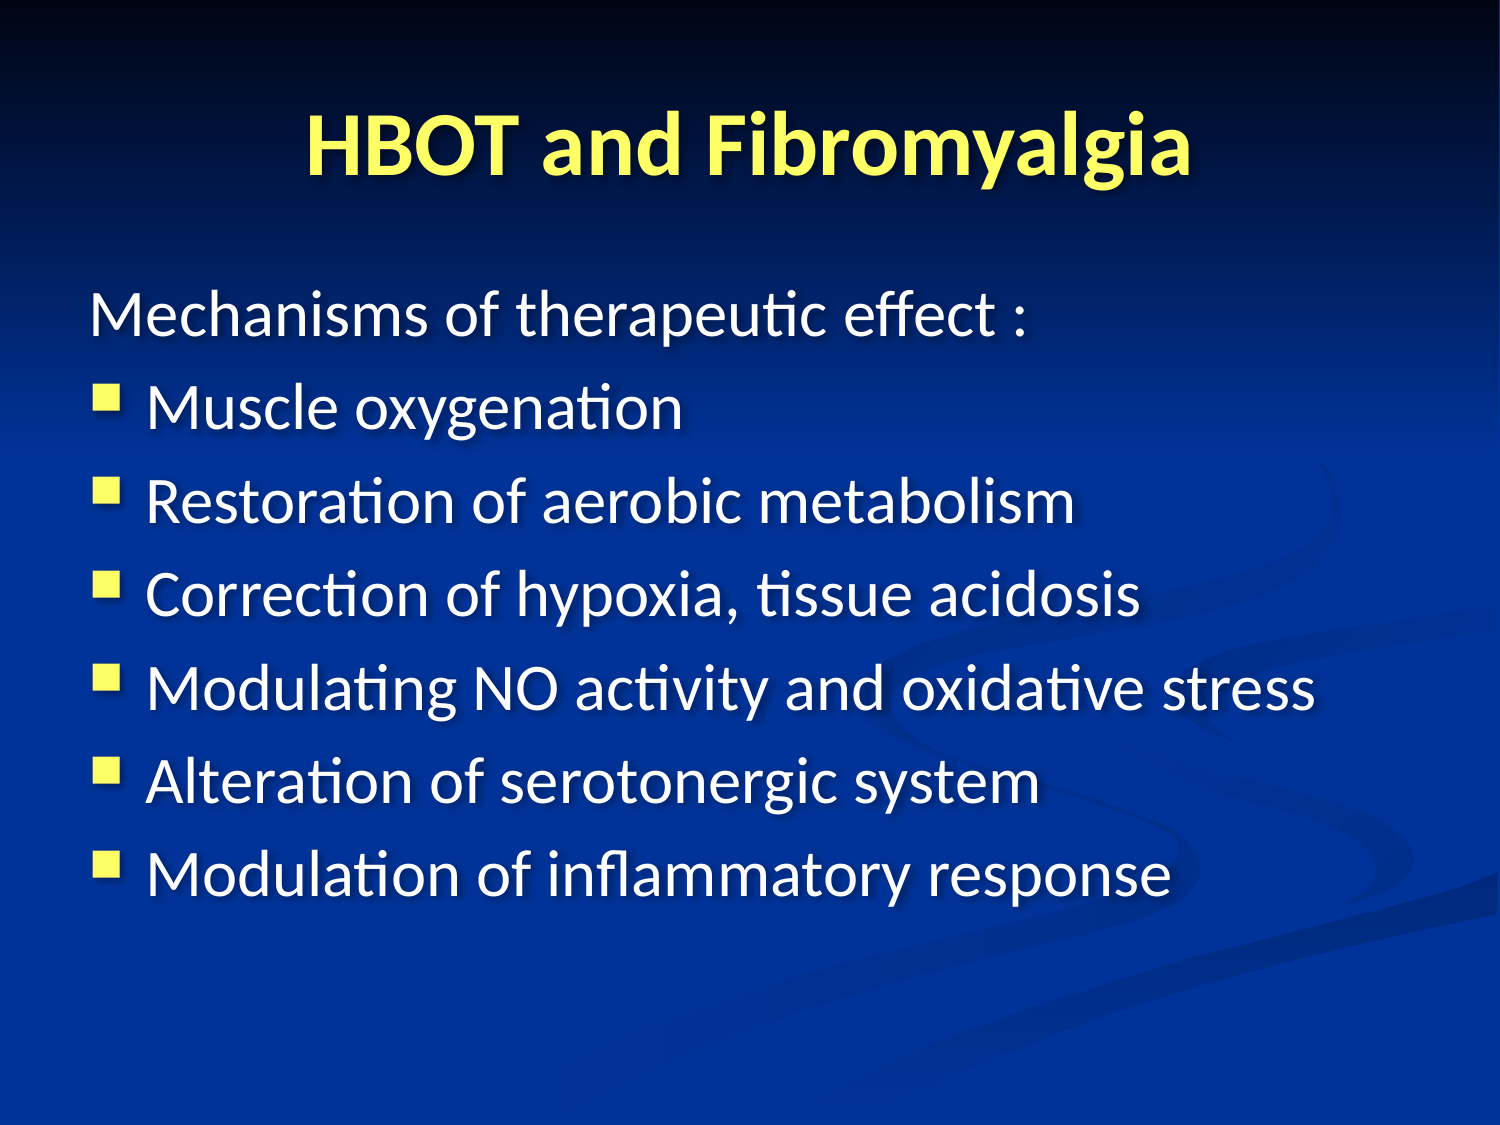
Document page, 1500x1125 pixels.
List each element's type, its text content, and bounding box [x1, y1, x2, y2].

title HBOT and Fibromyalgia [74, 44, 1426, 233]
list Mechanisms of therapeutic effect : Muscle oxygenation Restoration of aerobic metabolism Correction of hypoxia, tissue acidosis Modulating NO activity and oxidative stress Alteration of serotonergic system Modulation of inflammatory response [73, 262, 1487, 1006]
